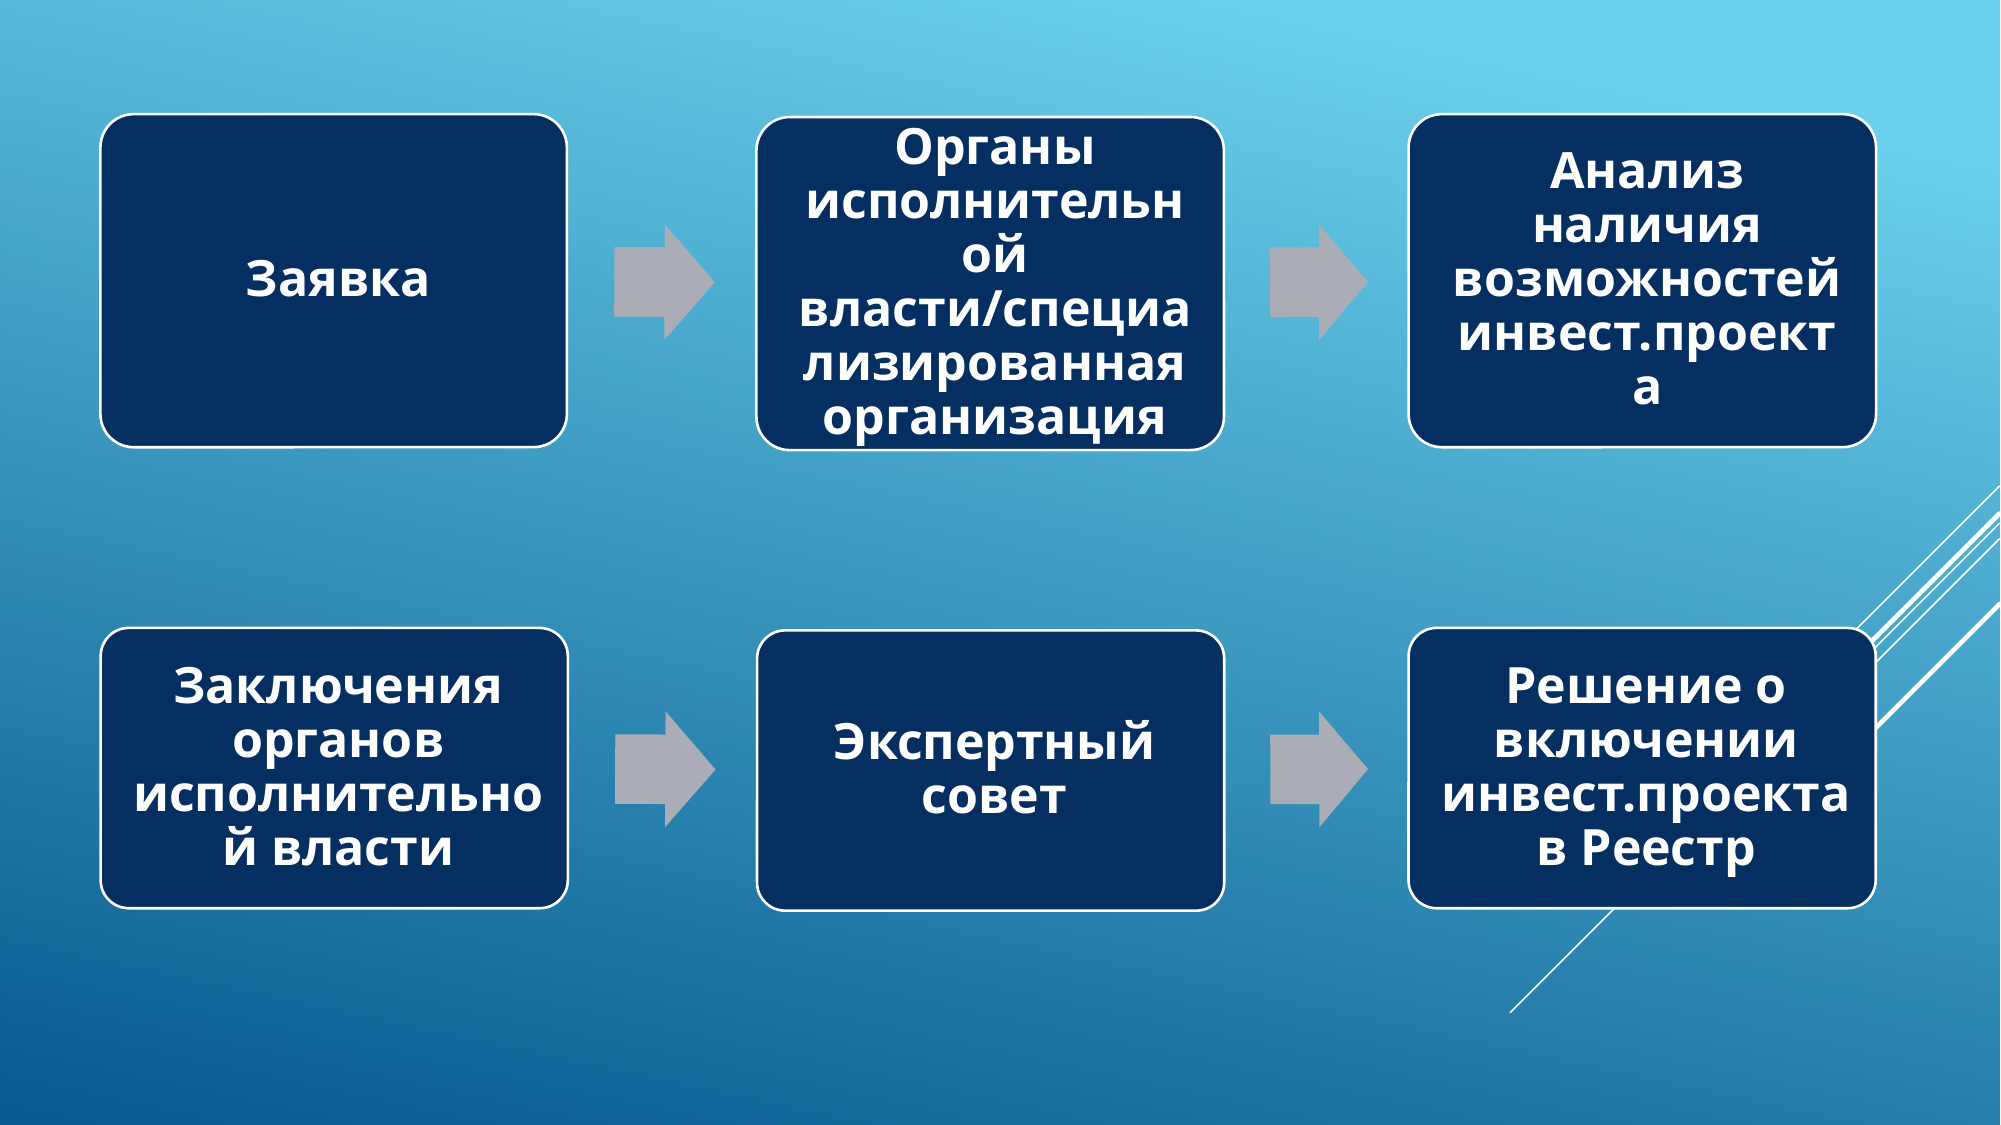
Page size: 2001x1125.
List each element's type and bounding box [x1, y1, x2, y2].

text_box [98, 0, 1878, 562]
list [98, 562, 1878, 1075]
